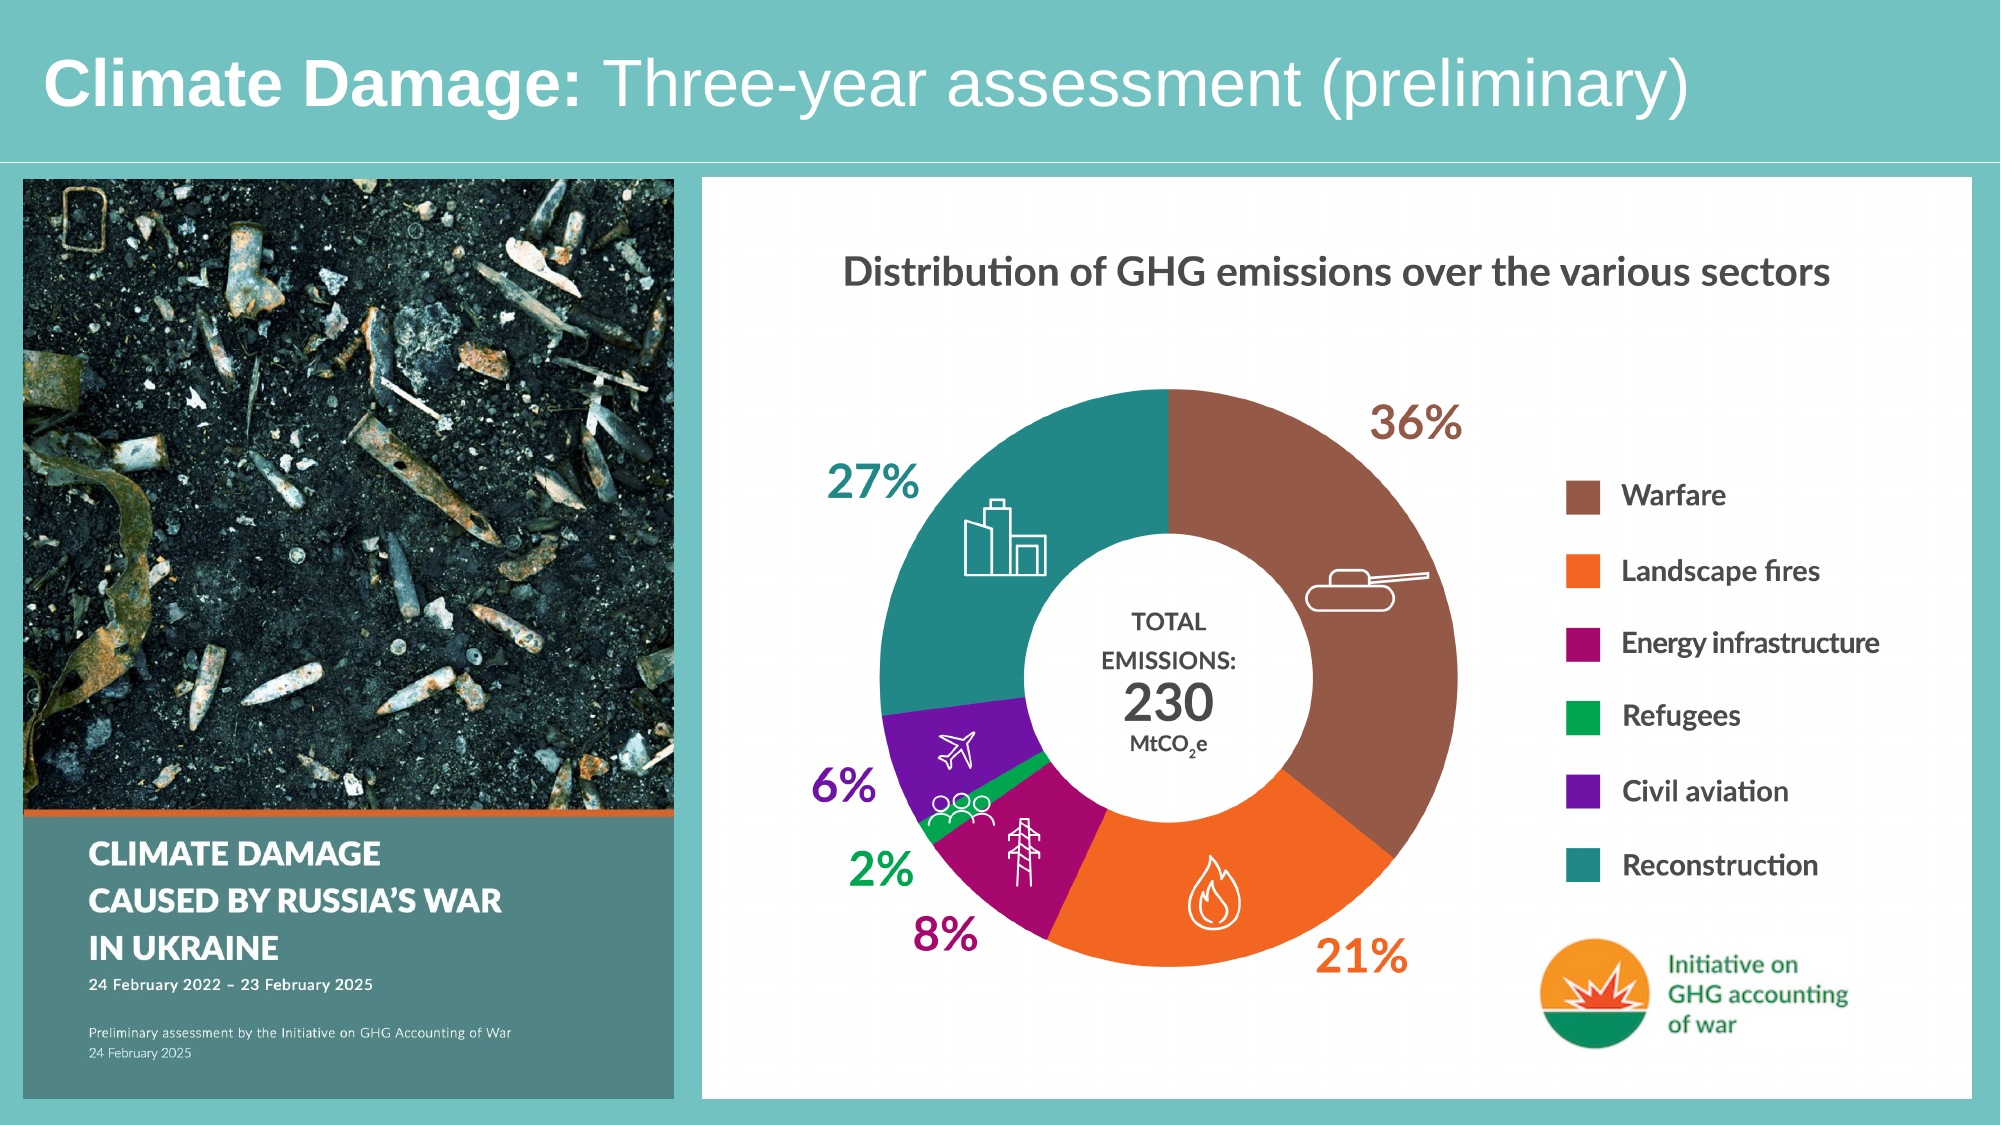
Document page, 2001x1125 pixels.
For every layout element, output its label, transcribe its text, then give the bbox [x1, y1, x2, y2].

picture [23, 179, 674, 1099]
text_box Climate Damage: Three-year assessment (preliminary) [28, 32, 1894, 128]
picture [702, 177, 1972, 1099]
